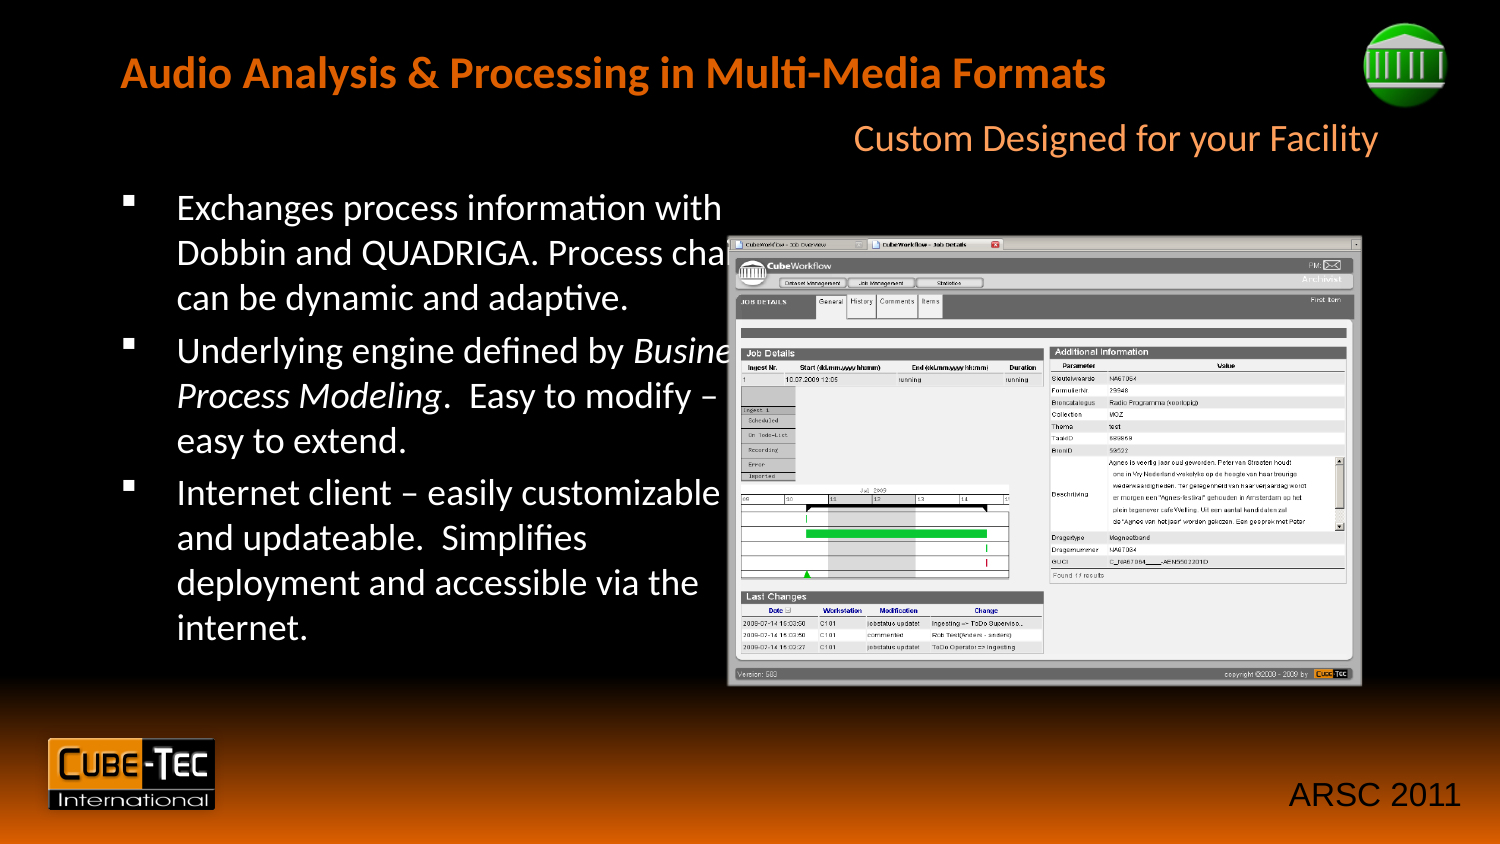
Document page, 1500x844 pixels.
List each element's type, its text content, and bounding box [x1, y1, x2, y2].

subtitle Audio Analysis & Processing in Multi-Media Formats [105, 34, 1395, 106]
list Exchanges process information with Dobbin and QUADRIGA. Process chains can be dynamic and adaptive. Underlying engine defined by Business Process Modeling. Easy to modify – easy to extend. Internet client – easily customizable and updateable. Simplifies deployment and accessible via the internet. [105, 175, 786, 730]
picture [726, 234, 1363, 687]
picture [48, 738, 215, 810]
title Custom Designed for your Facility [105, 106, 1395, 168]
picture [1357, 20, 1465, 117]
